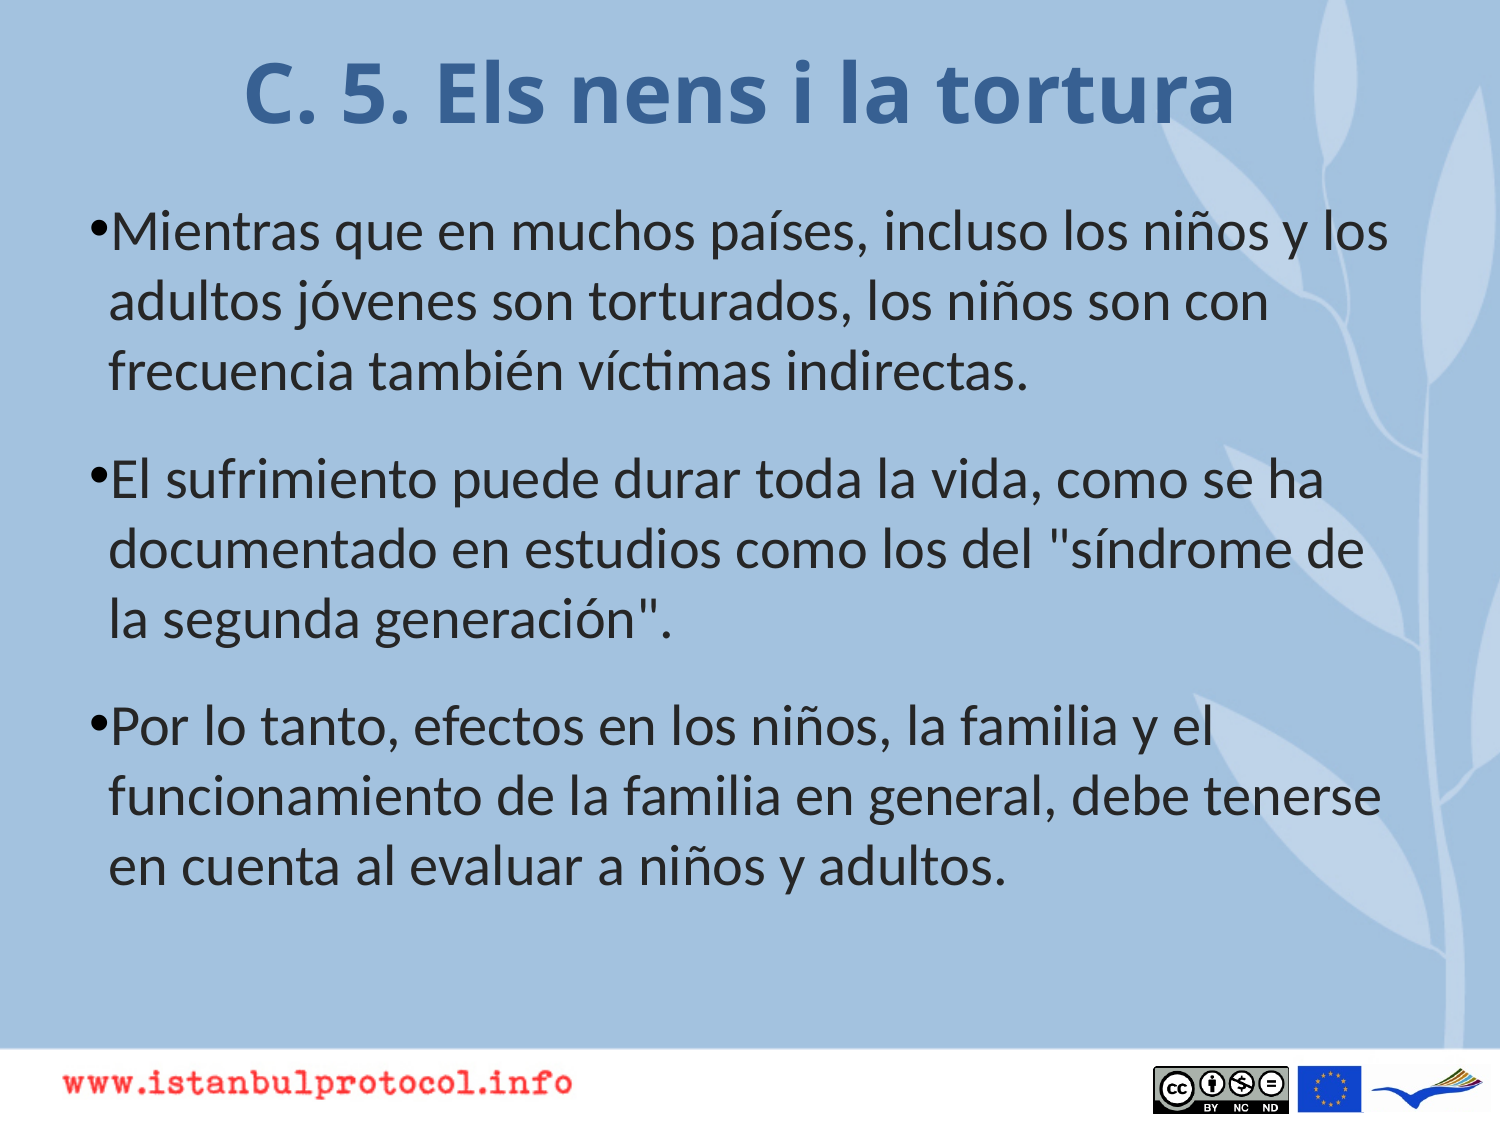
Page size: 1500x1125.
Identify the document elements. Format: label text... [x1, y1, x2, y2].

list Mientras que en muchos países, incluso los niños y los adultos jóvenes son torturados, los niños son con frecuencia también víctimas indirectas. El sufrimiento puede durar toda la vida, como se ha documentado en estudios como los del "síndrome de la segunda generación". Por lo tanto, efectos en los niños, la familia y el funcionamiento de la familia en general, debe tenerse en cuenta al evaluar a niños y adultos. [74, 184, 1425, 1005]
title C. 5. Els nens i la tortura [76, 0, 1427, 198]
picture [0, 0, 1500, 1125]
